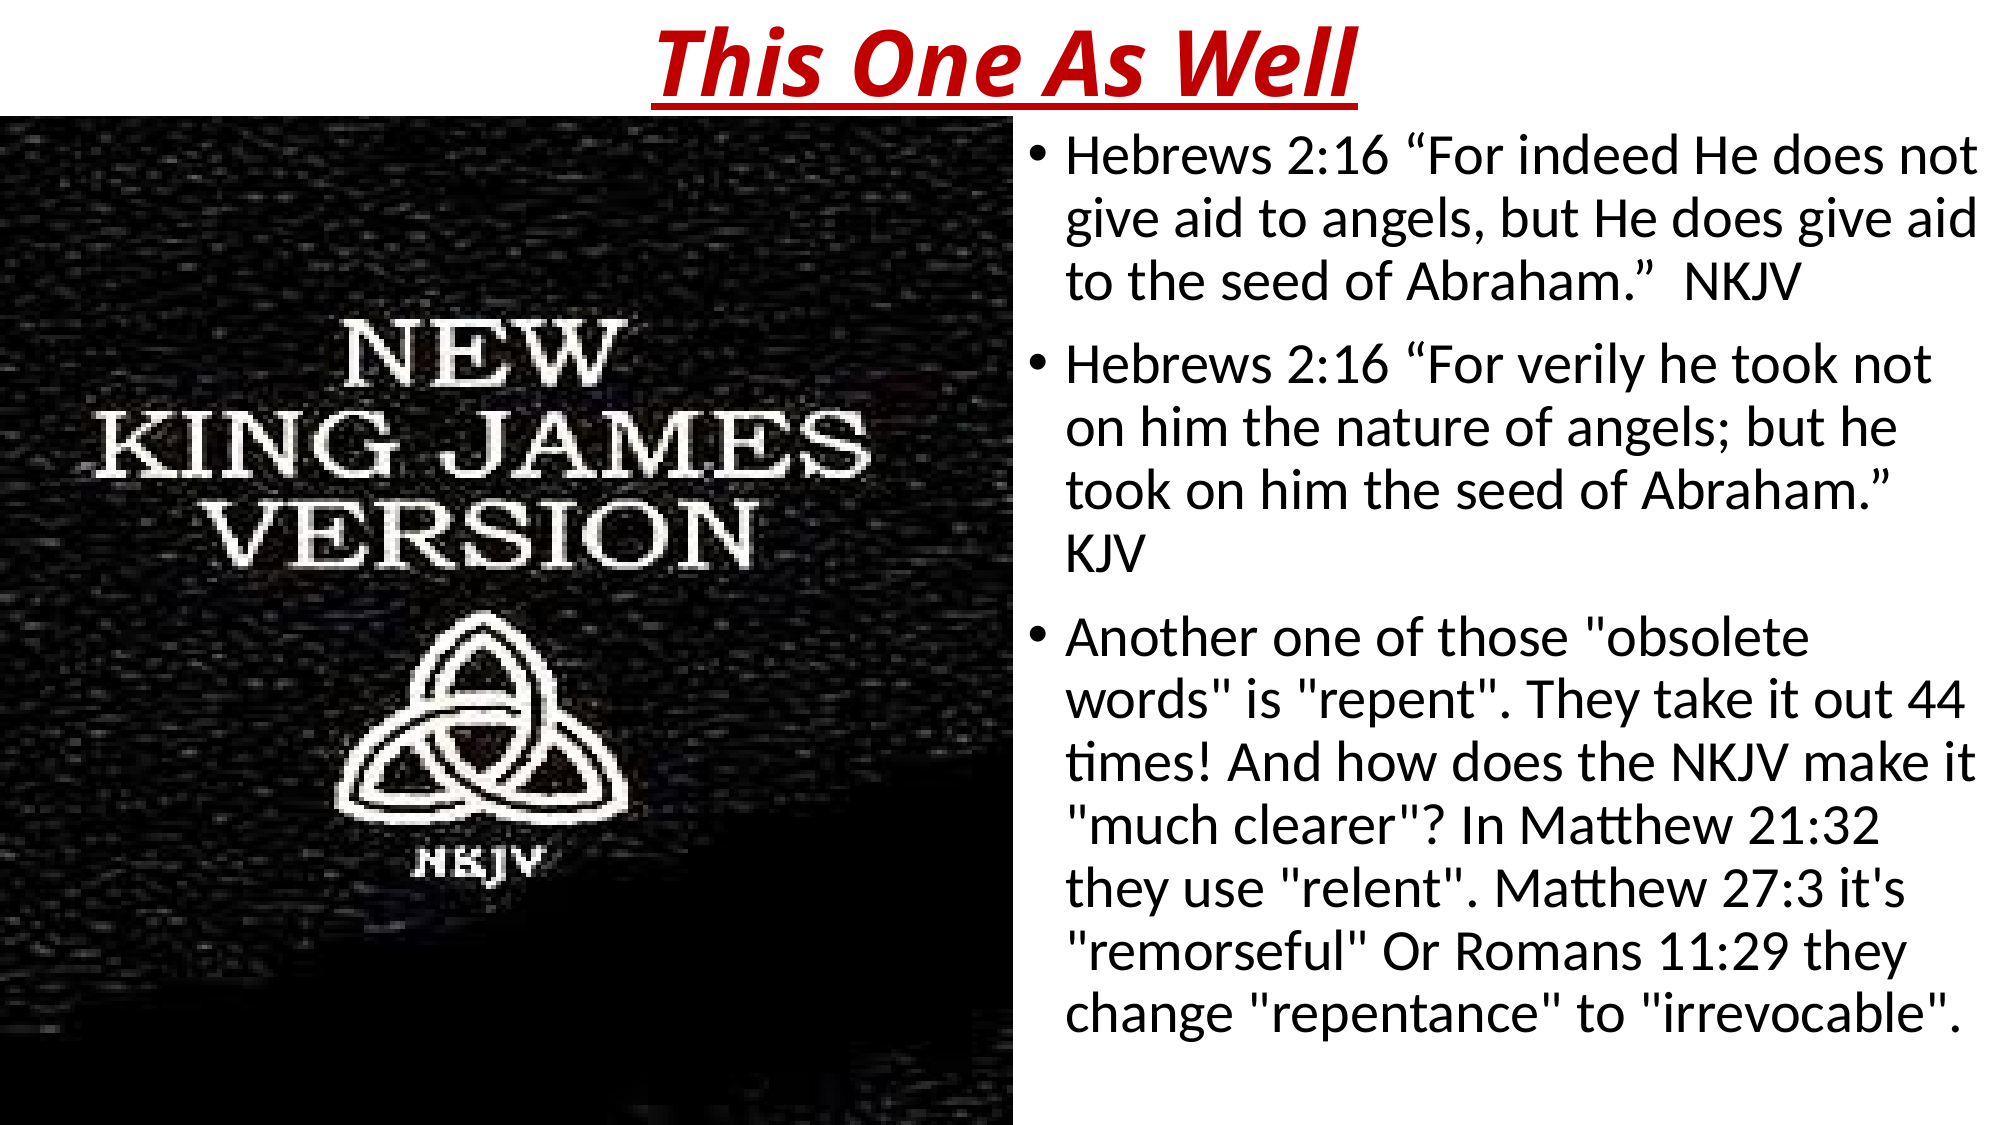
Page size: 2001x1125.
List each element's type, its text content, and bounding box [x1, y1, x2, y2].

list Hebrews 2:16 “For indeed He does not give aid to angels, but He does give aid to the seed of Abraham.” NKJV Hebrews 2:16 “For verily he took not on him the nature of angels; but he took on him the seed of Abraham.” KJV Another one of those "obsolete words" is "repent". They take it out 44 times! And how does the NKJV make it "much clearer"? In Matthew 21:32 they use "relent". Matthew 27:3 it's "remorseful" Or Romans 11:29 they change "repentance" to "irrevocable". [1013, 116, 2000, 1125]
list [0, 116, 1013, 1125]
title This One As Well [137, 0, 1863, 116]
